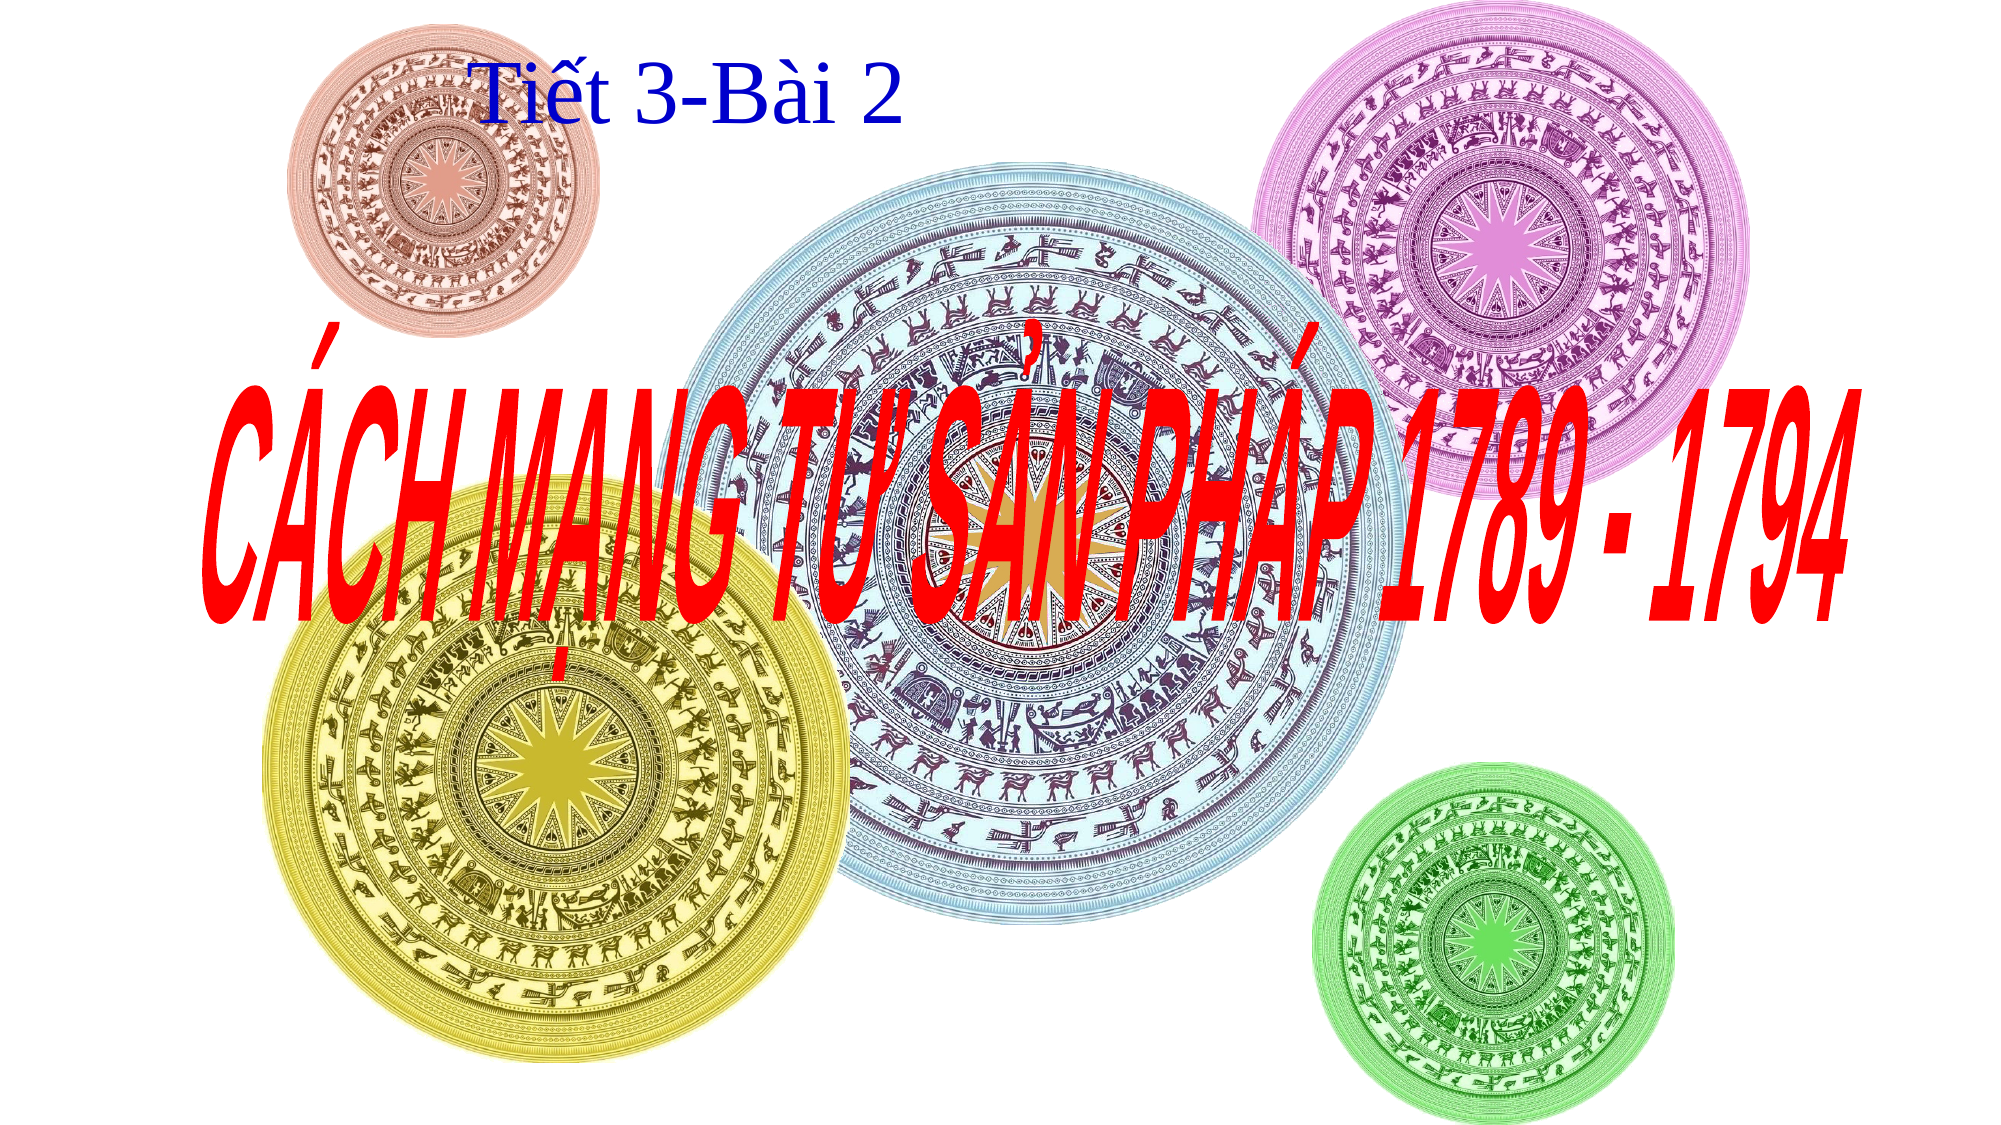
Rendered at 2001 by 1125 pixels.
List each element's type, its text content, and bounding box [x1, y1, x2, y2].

text_box Tiết 3-Bài 2 [600, 24, 1249, 150]
picture [287, 24, 600, 338]
picture [262, 0, 1751, 1125]
